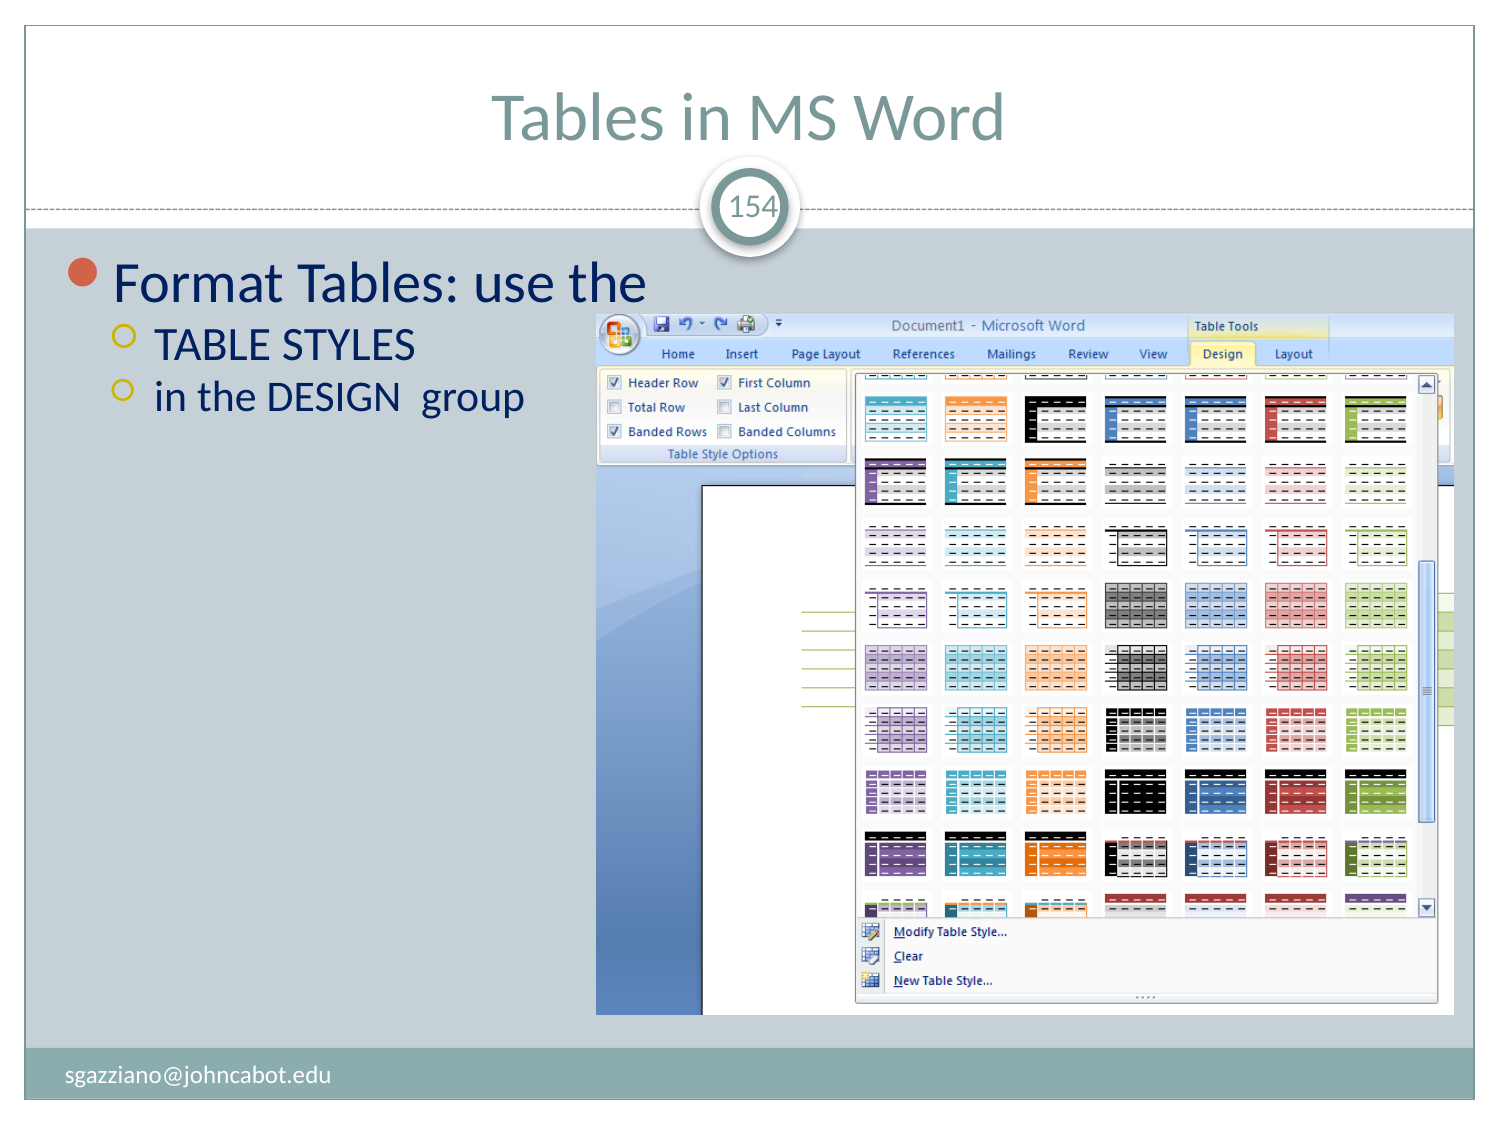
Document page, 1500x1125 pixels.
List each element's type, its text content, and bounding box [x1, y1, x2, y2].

list Format Tables: use the TABLE STYLES in the DESIGN group [49, 250, 1445, 1001]
picture [596, 314, 1454, 1016]
title Tables in MS Word [49, 37, 1450, 162]
footer sgazziano@johncabot.edu [50, 1051, 638, 1112]
slide_number 154 [715, 168, 791, 241]
